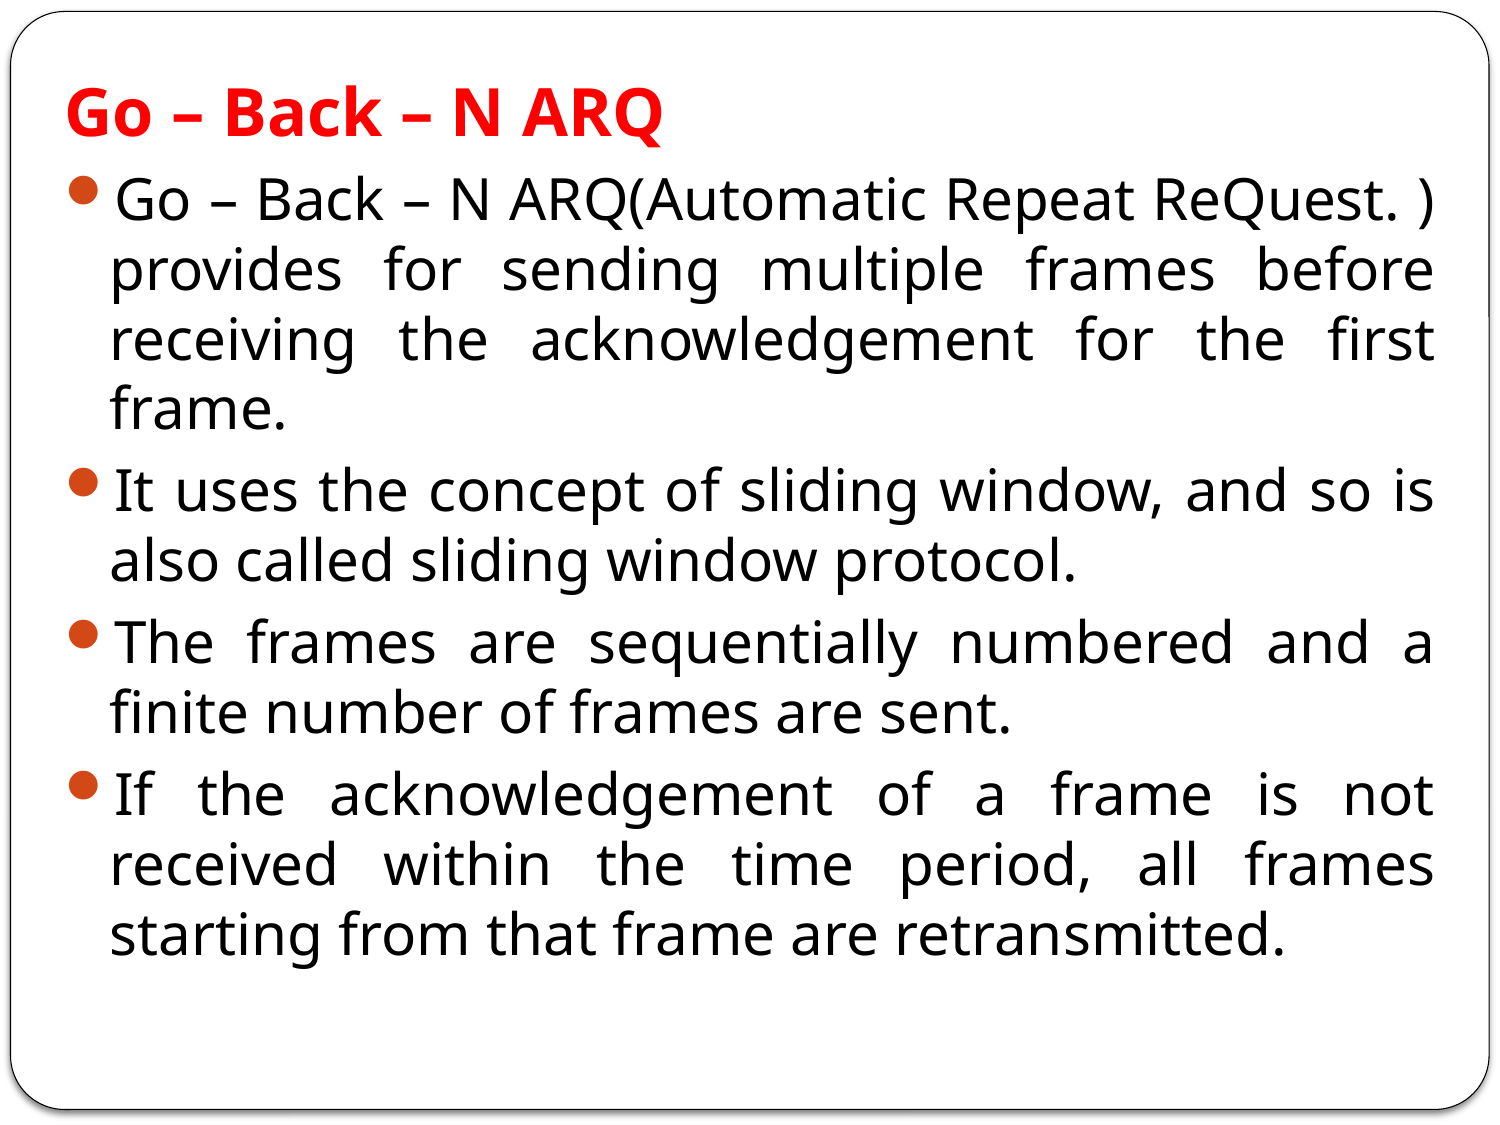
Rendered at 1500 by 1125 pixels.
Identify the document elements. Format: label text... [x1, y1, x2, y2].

list Go – Back – N ARQ Go – Back – N ARQ(Automatic Repeat ReQuest. ) provides for sending multiple frames before receiving the acknowledgement for the first frame. It uses the concept of sliding window, and so is also called sliding window protocol. The frames are sequentially numbered and a finite number of frames are sent. If the acknowledgement of a frame is not received within the time period, all frames starting from that frame are retransmitted. [50, 62, 1450, 1038]
